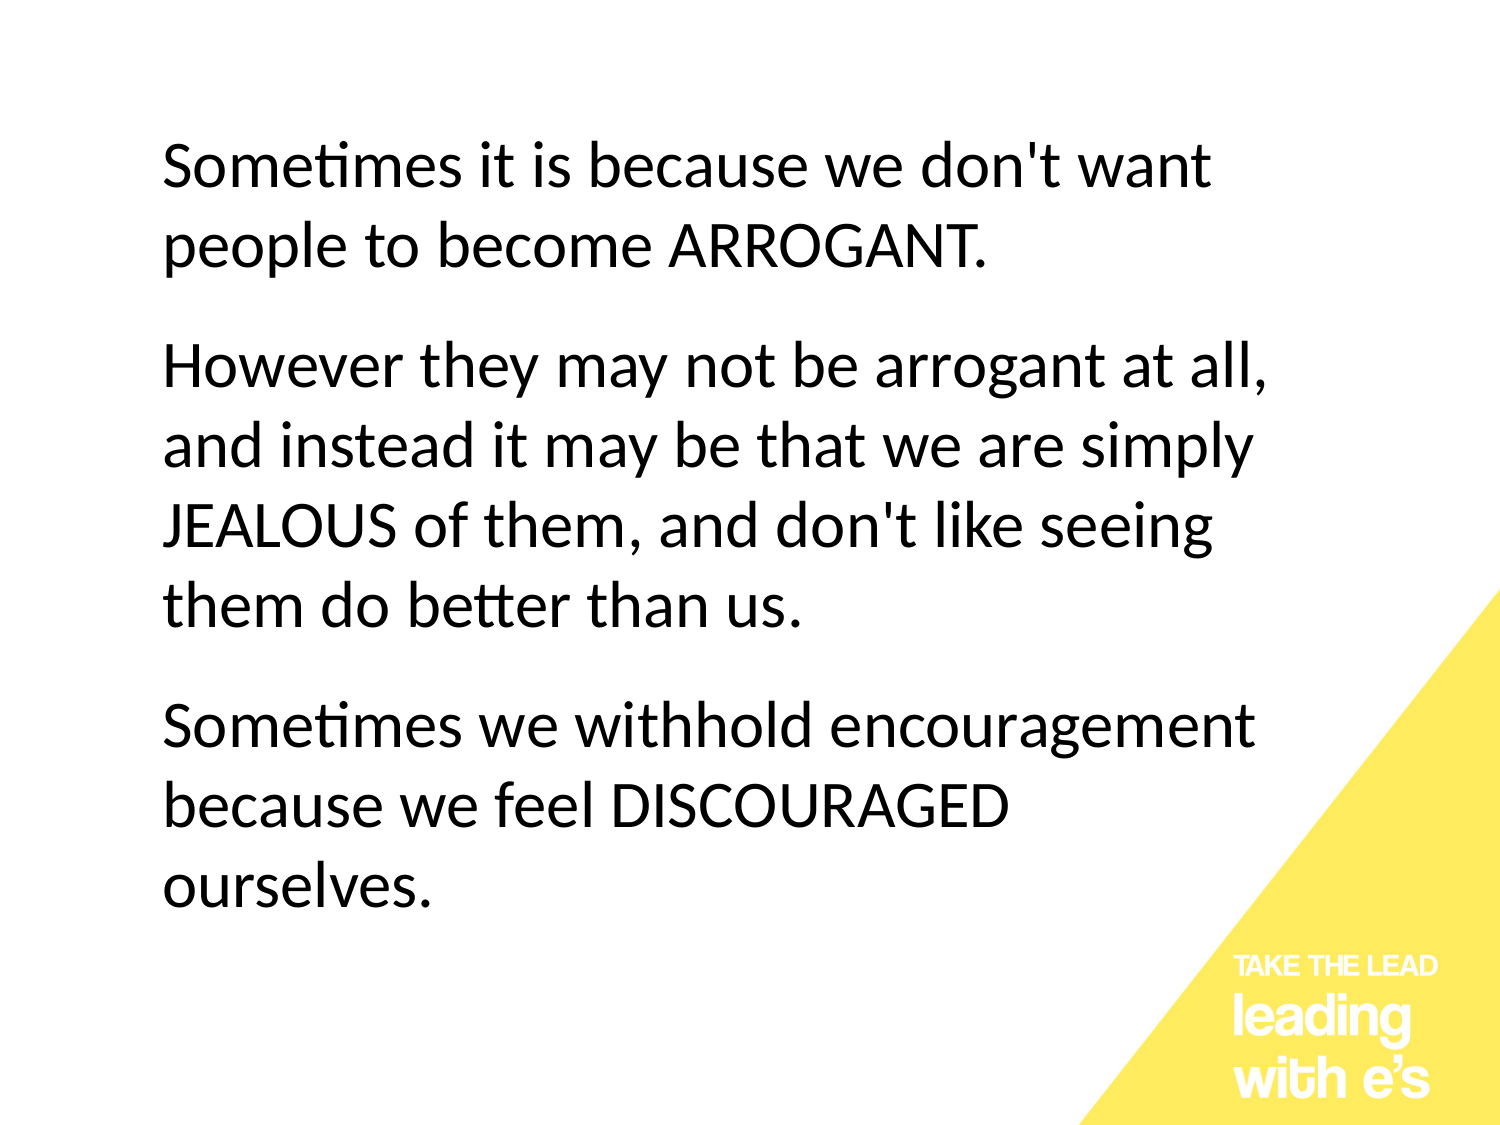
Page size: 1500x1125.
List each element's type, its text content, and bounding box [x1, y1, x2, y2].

text_box Sometimes it is because we don't want people to become ARROGANT. space However they may not be arrogant at all, and instead it may be that we are simply JEALOUS of them, and don't like seeing them do better than us. space Sometimes we withhold encouragement because we feel DISCOURAGED ourselves. [147, 113, 1306, 928]
picture [0, 0, 1500, 1125]
